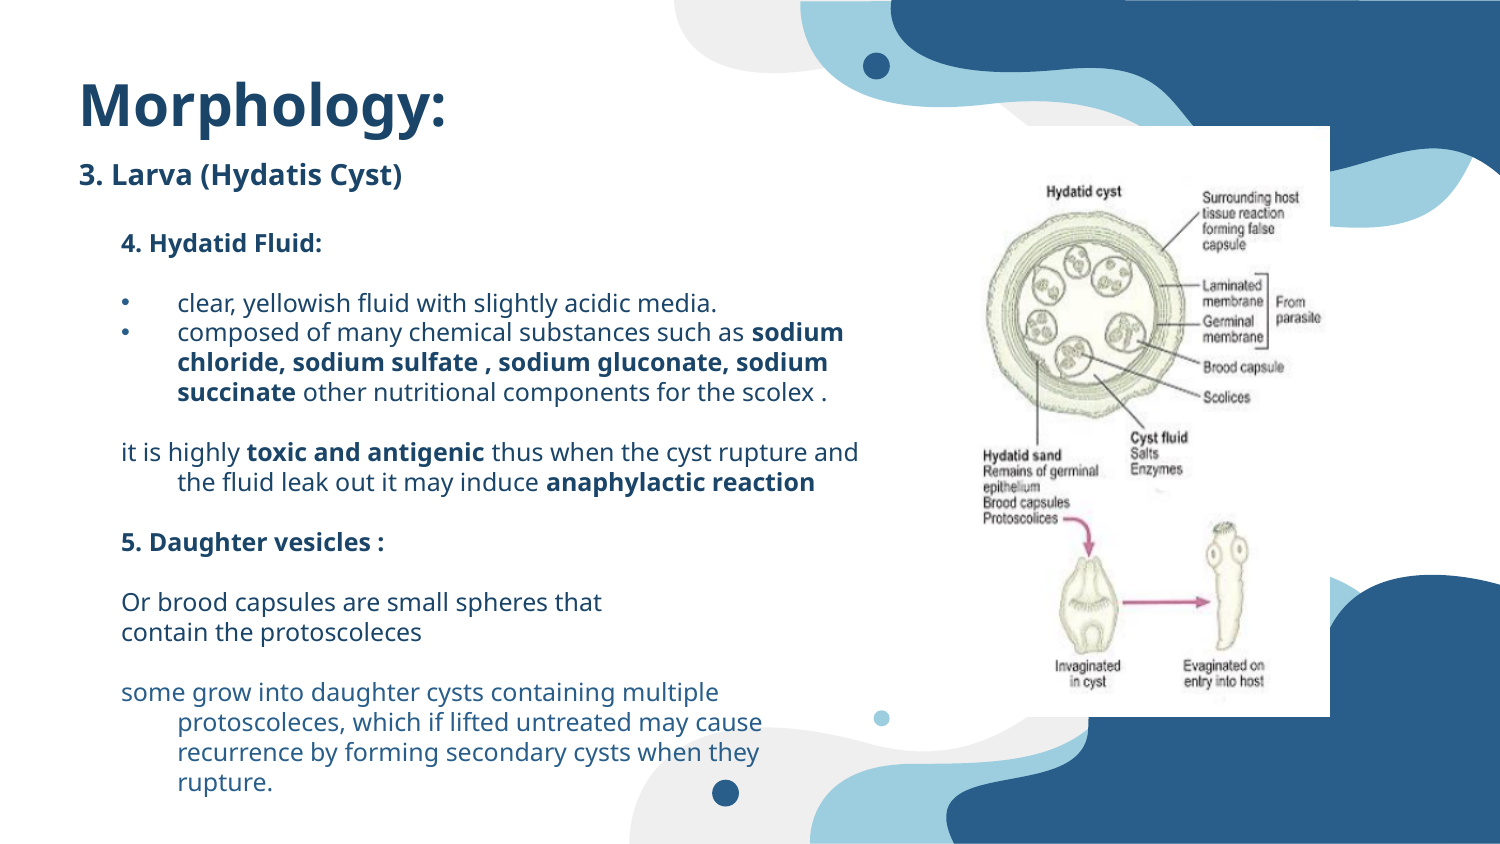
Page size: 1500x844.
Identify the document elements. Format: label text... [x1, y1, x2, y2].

picture [941, 126, 1330, 717]
title Morphology: 3. Larva (Hydatis Cyst) [63, 44, 937, 180]
subtitle 4. Hydatid Fluid: clear, yellowish fluid with slightly acidic media. composed of many chemical substances such as sodium chloride, sodium sulfate , sodium gluconate, sodium succinate other nutritional components for the scolex . it is highly toxic and antigenic thus when the cyst rupture and the fluid leak out it may induce anaphylactic reaction 5. Daughter vesicles : Or brood capsules are small spheres that contain the protoscoleces some grow into daughter cysts containing multiple protoscoleces, which if lifted untreated may cause recurrence by forming secondary cysts when they rupture. [87, 423, 877, 690]
